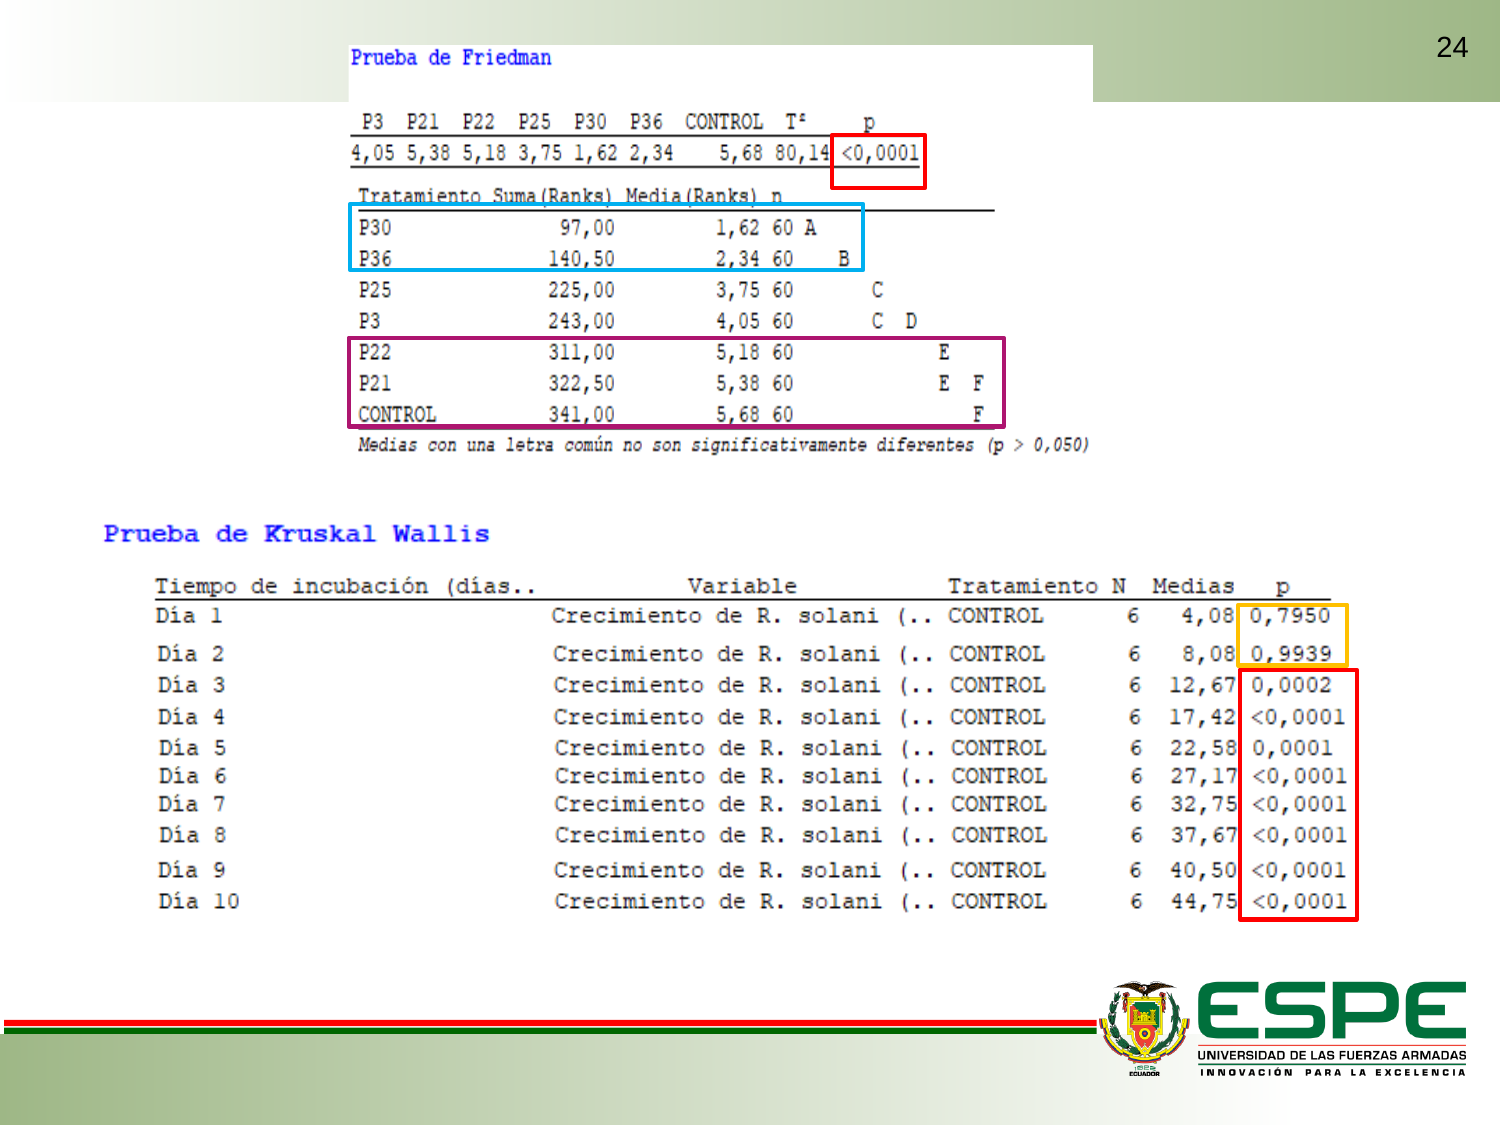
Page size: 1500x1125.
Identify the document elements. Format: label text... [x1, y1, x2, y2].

picture [1099, 981, 1466, 1076]
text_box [93, 509, 1362, 920]
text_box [348, 45, 1094, 469]
text_box 24 [1421, 20, 1500, 81]
